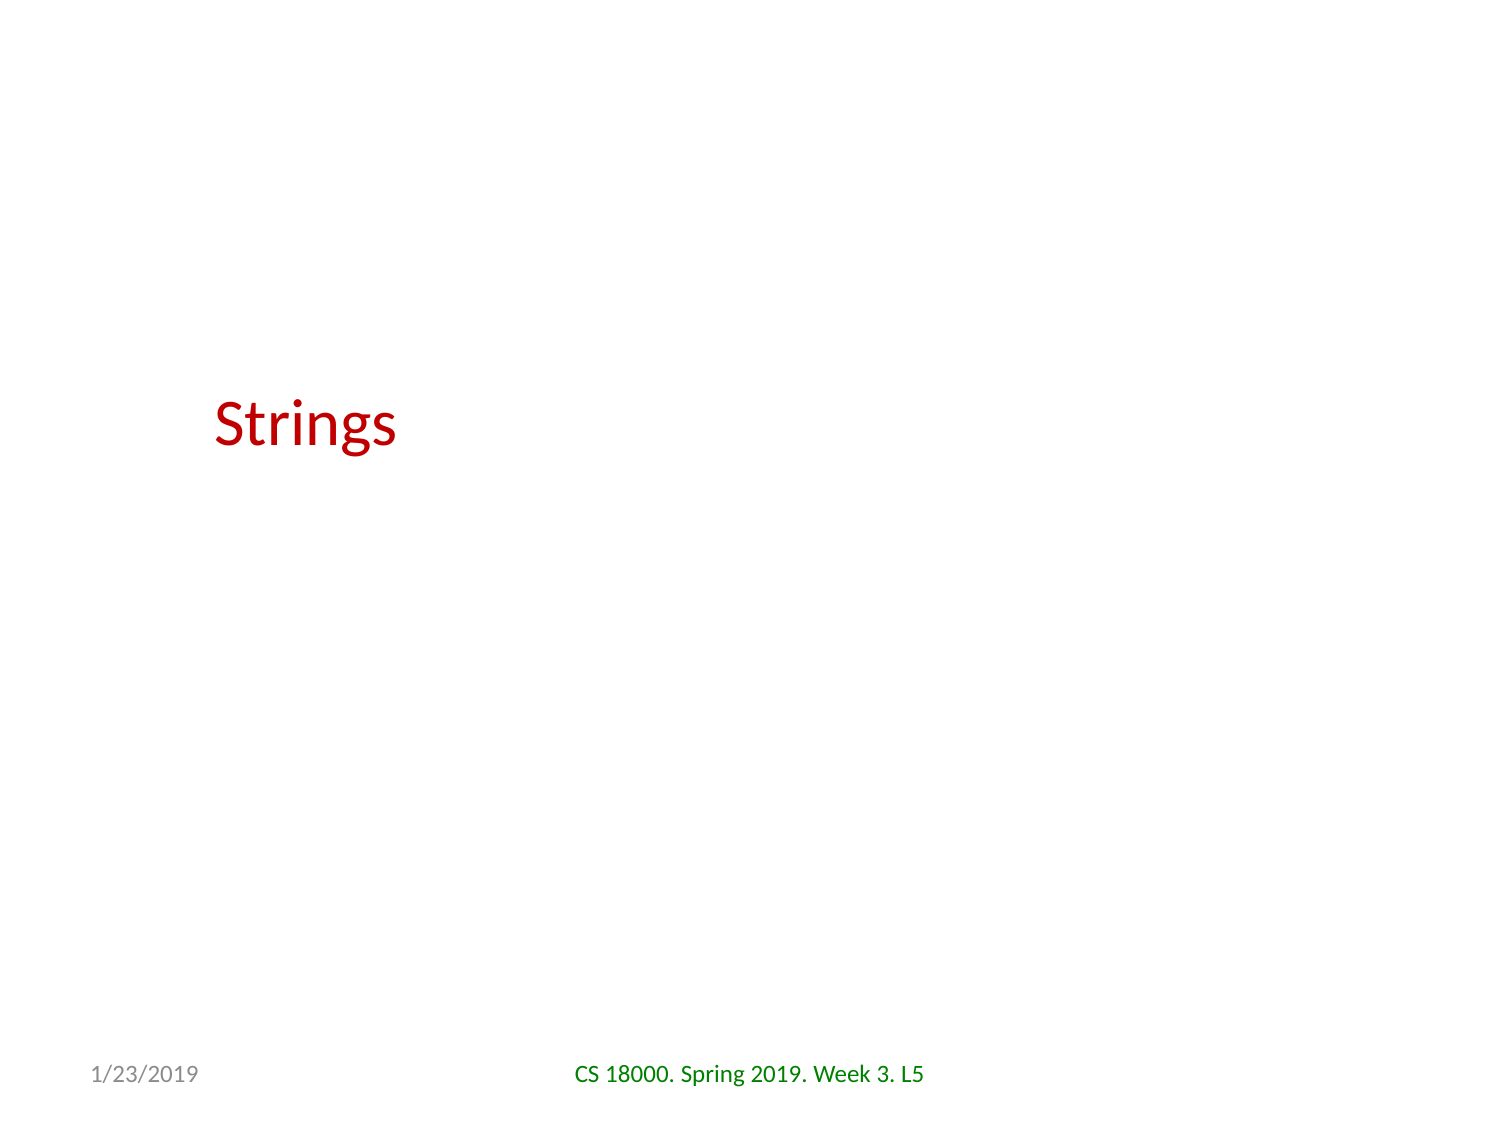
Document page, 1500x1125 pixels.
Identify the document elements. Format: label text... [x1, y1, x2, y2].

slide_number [75, 1042, 425, 1103]
title Strings [199, 359, 557, 479]
footer CS 18000. Spring 2019. Week 3. L5 [512, 1042, 988, 1103]
